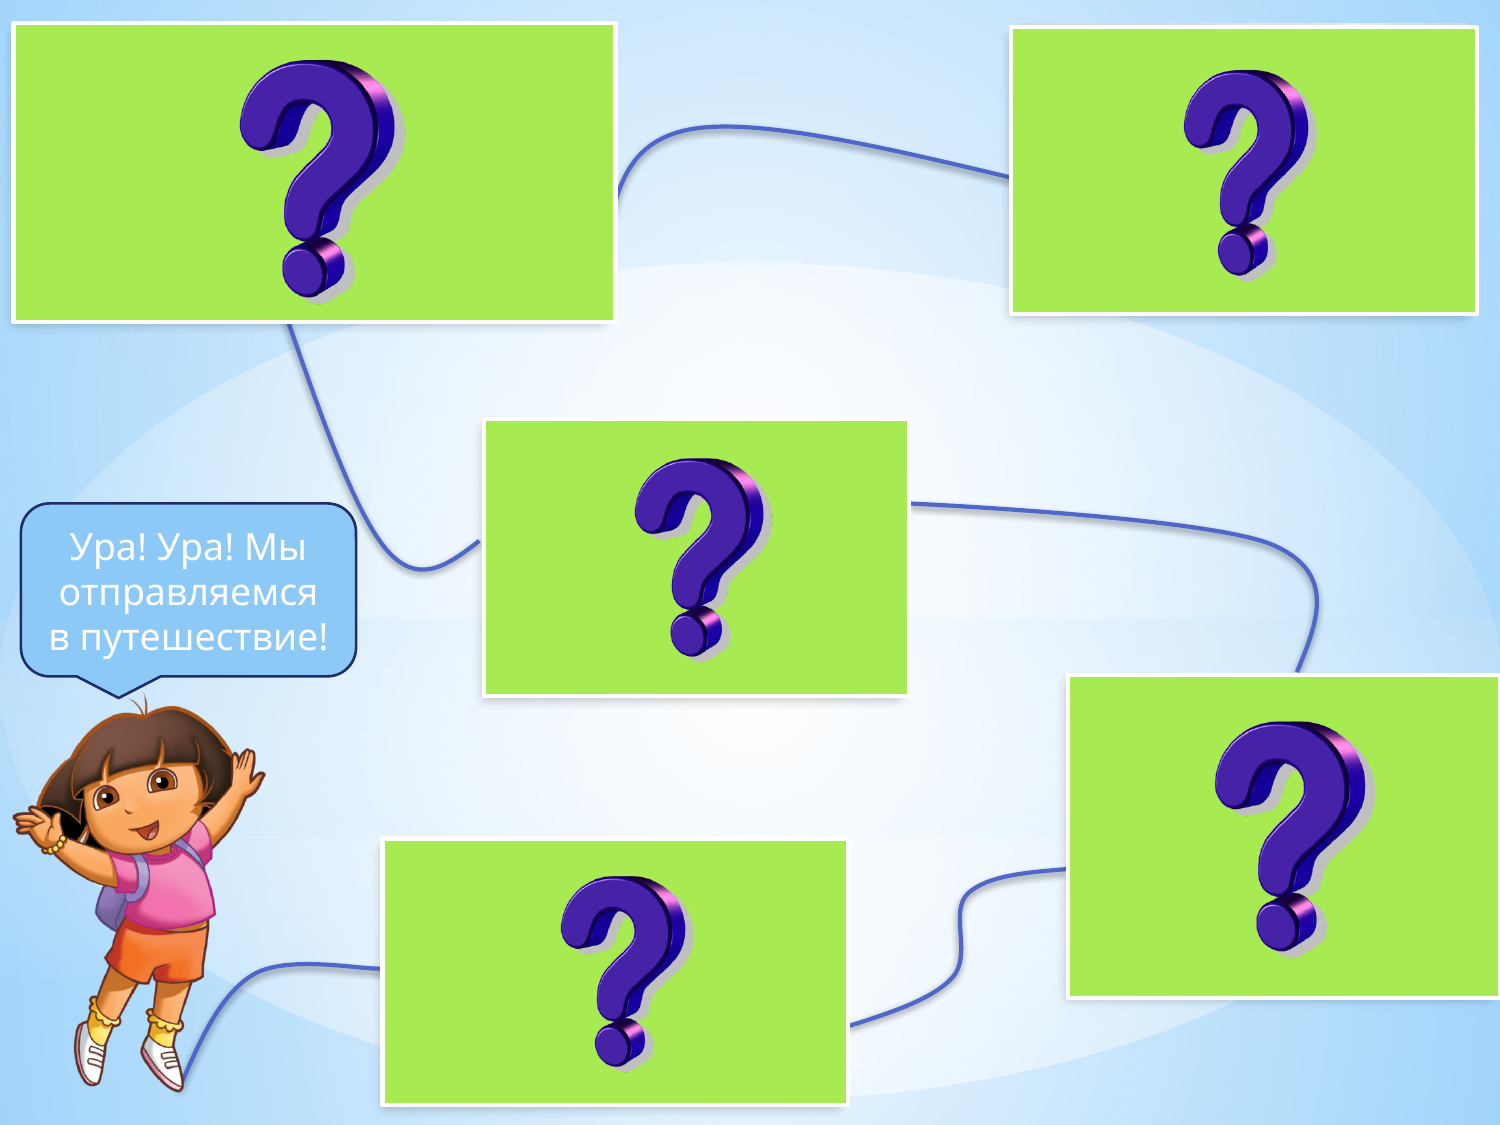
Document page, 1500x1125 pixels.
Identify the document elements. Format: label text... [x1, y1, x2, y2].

picture [1020, 23, 1467, 315]
picture [17, 29, 608, 329]
text_box [1066, 673, 1500, 1000]
picture [489, 420, 904, 697]
text_box Ура! Ура! Мы отправляемся в путешествие! [19, 502, 358, 676]
text_box [1009, 25, 1016, 316]
text_box [482, 417, 911, 698]
text_box [852, 867, 1060, 1028]
picture [0, 678, 849, 1106]
text_box [11, 21, 618, 324]
text_box [291, 338, 476, 572]
picture [1074, 678, 1500, 999]
text_box [399, 836, 850, 848]
text_box [618, 124, 1003, 231]
text_box [911, 501, 1319, 673]
text_box [1471, 25, 1479, 316]
